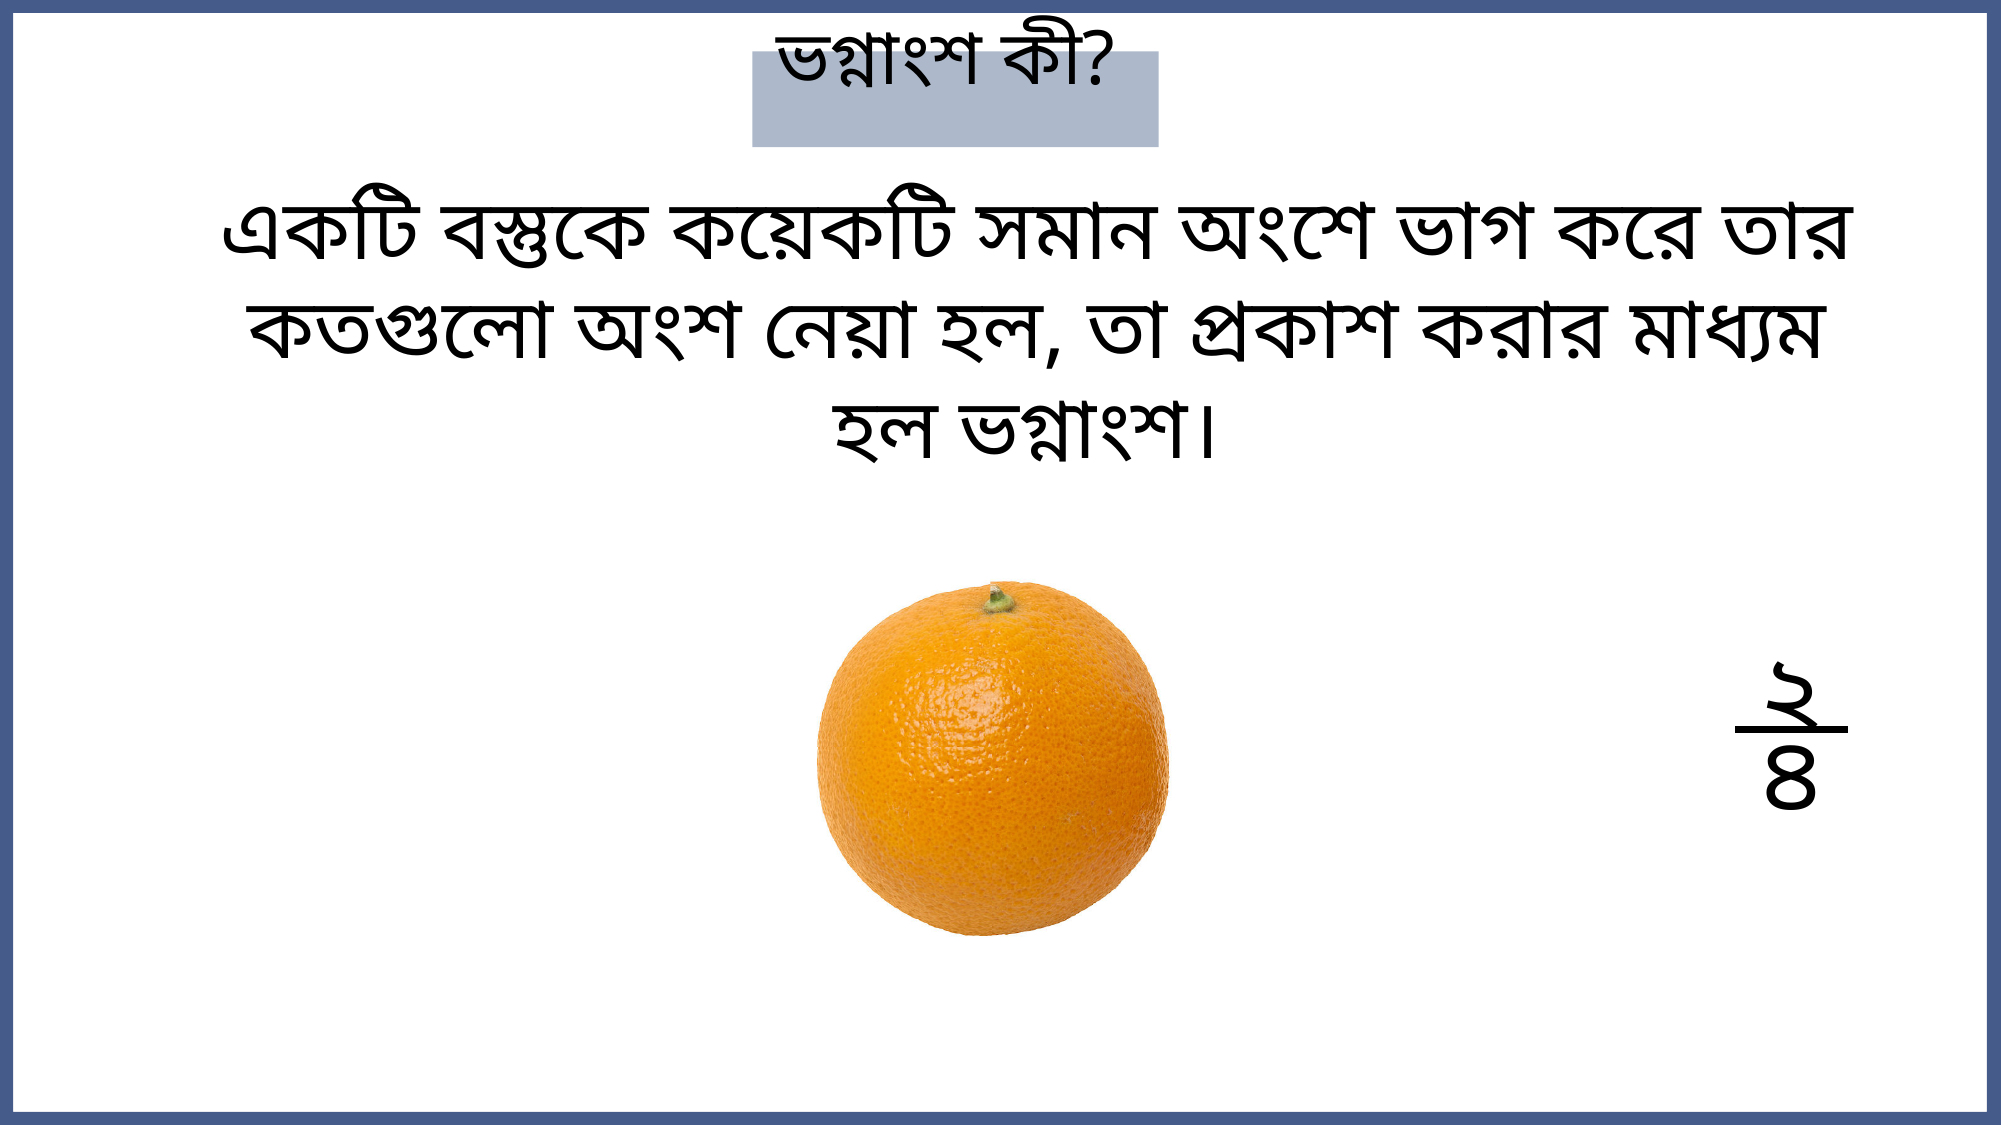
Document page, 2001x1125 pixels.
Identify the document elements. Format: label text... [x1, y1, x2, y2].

text_box [404, 144, 1670, 233]
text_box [1697, 615, 1886, 840]
picture [781, 538, 1189, 969]
text_box একটি বস্তুকে কয়েকটি সমান অংশে ভাগ করে তার কতগুলো অংশ নেয়া হল, তা প্রকাশ করার মাধ্যম হল ভগ্নাংশ। [188, 233, 1886, 418]
text_box ভগ্নাংশ কী? [751, 50, 1160, 148]
